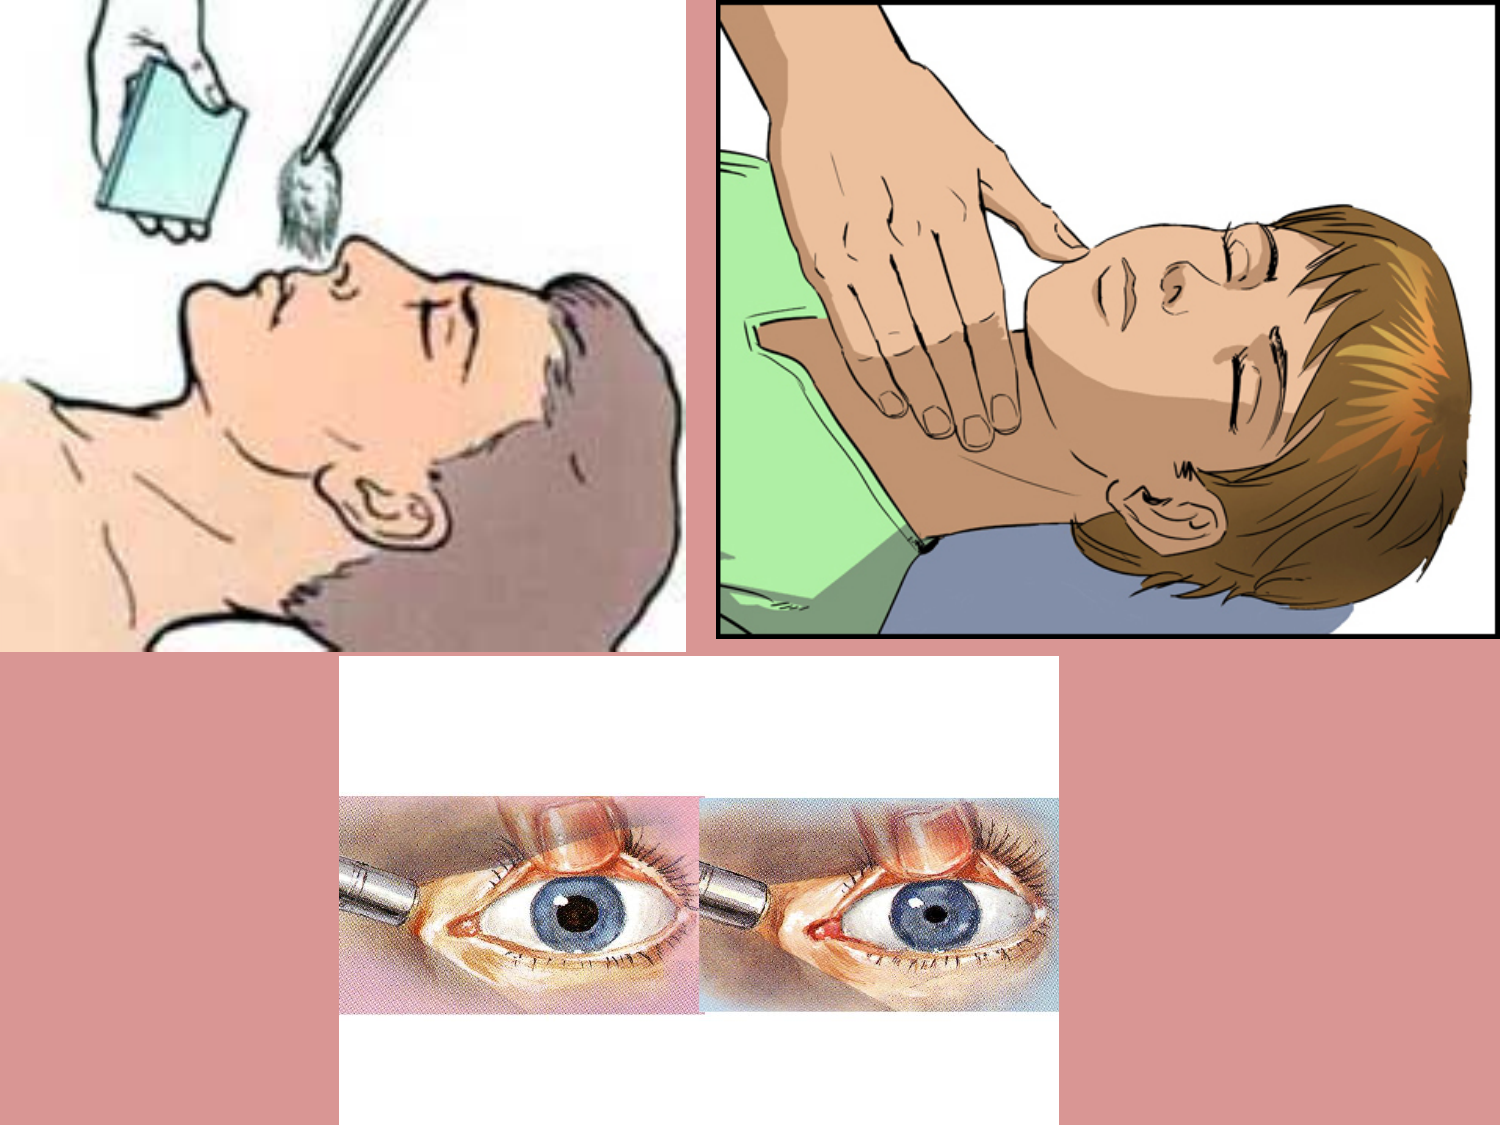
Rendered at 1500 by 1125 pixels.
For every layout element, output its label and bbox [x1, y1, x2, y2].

picture [339, 656, 1059, 1125]
picture [0, 0, 687, 652]
picture [716, 0, 1500, 640]
